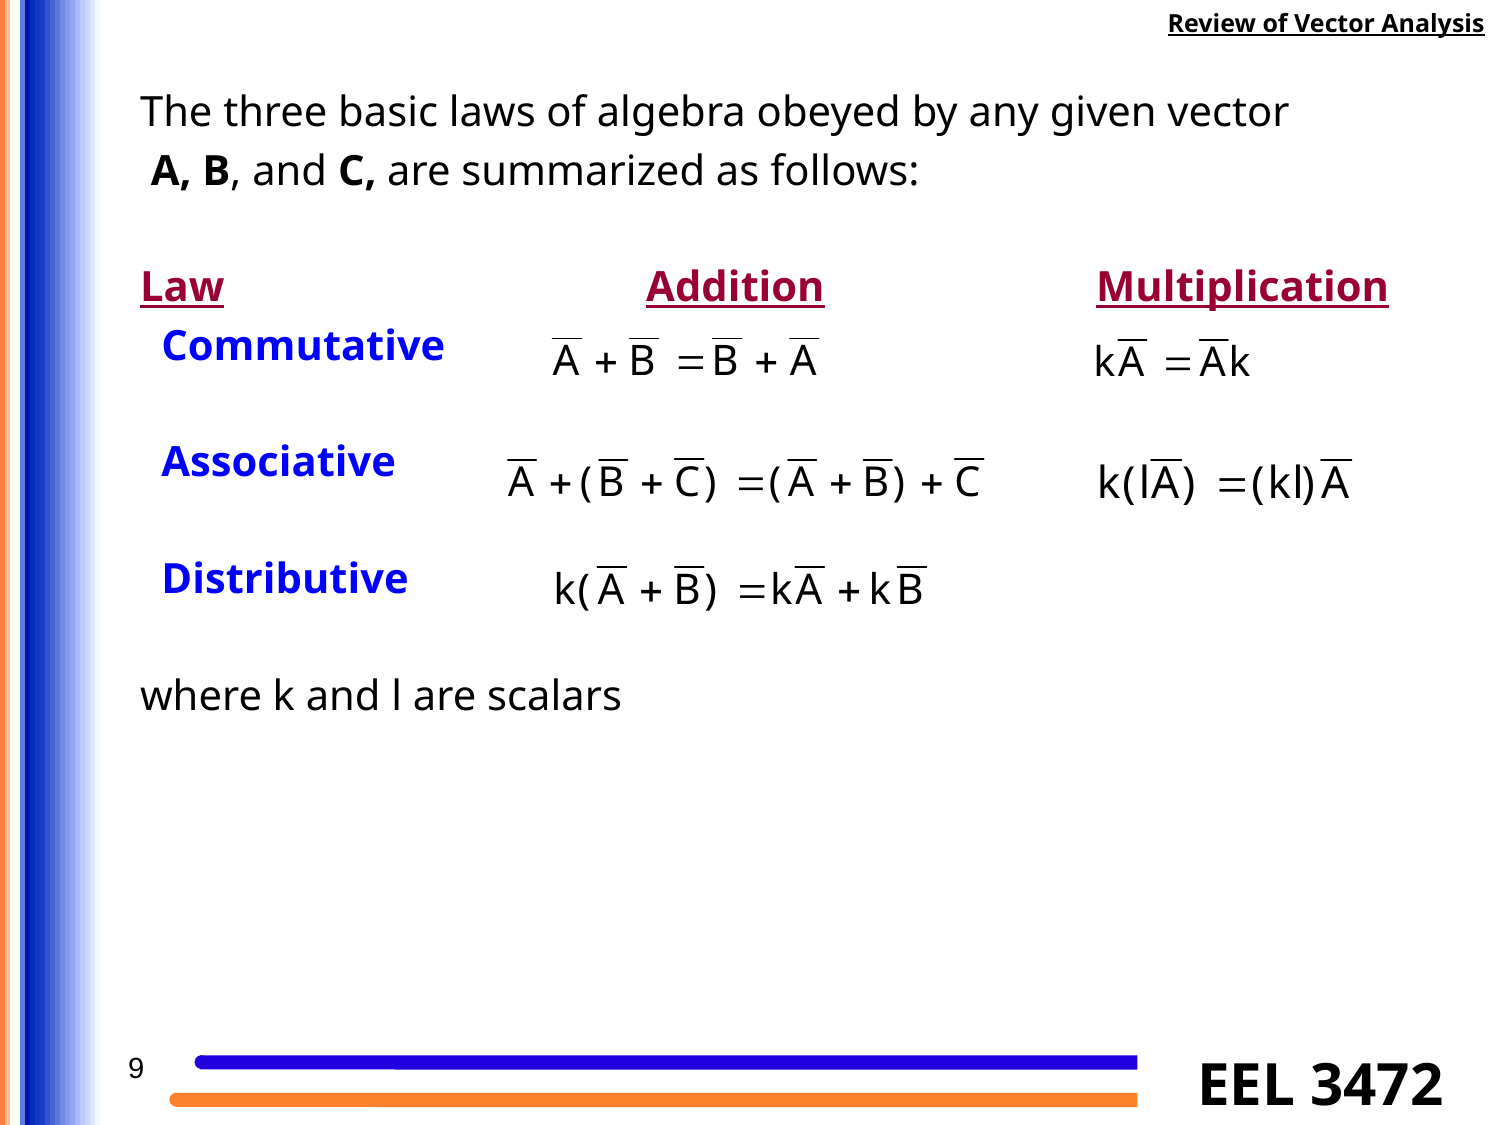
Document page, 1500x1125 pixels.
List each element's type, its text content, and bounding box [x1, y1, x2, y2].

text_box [1093, 450, 1363, 518]
text_box Review of Vector Analysis [1092, 0, 1500, 45]
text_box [550, 557, 937, 622]
slide_number 9 [93, 1041, 160, 1105]
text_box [1090, 331, 1263, 384]
picture [0, 0, 125, 1125]
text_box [545, 329, 830, 383]
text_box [500, 451, 993, 514]
list The three basic laws of algebra obeyed by any given vector A, B, and C, are summarized as follows: Law Addition Multiplication Commutative Associative Distributive where k and l are scalars [125, 77, 1436, 1005]
